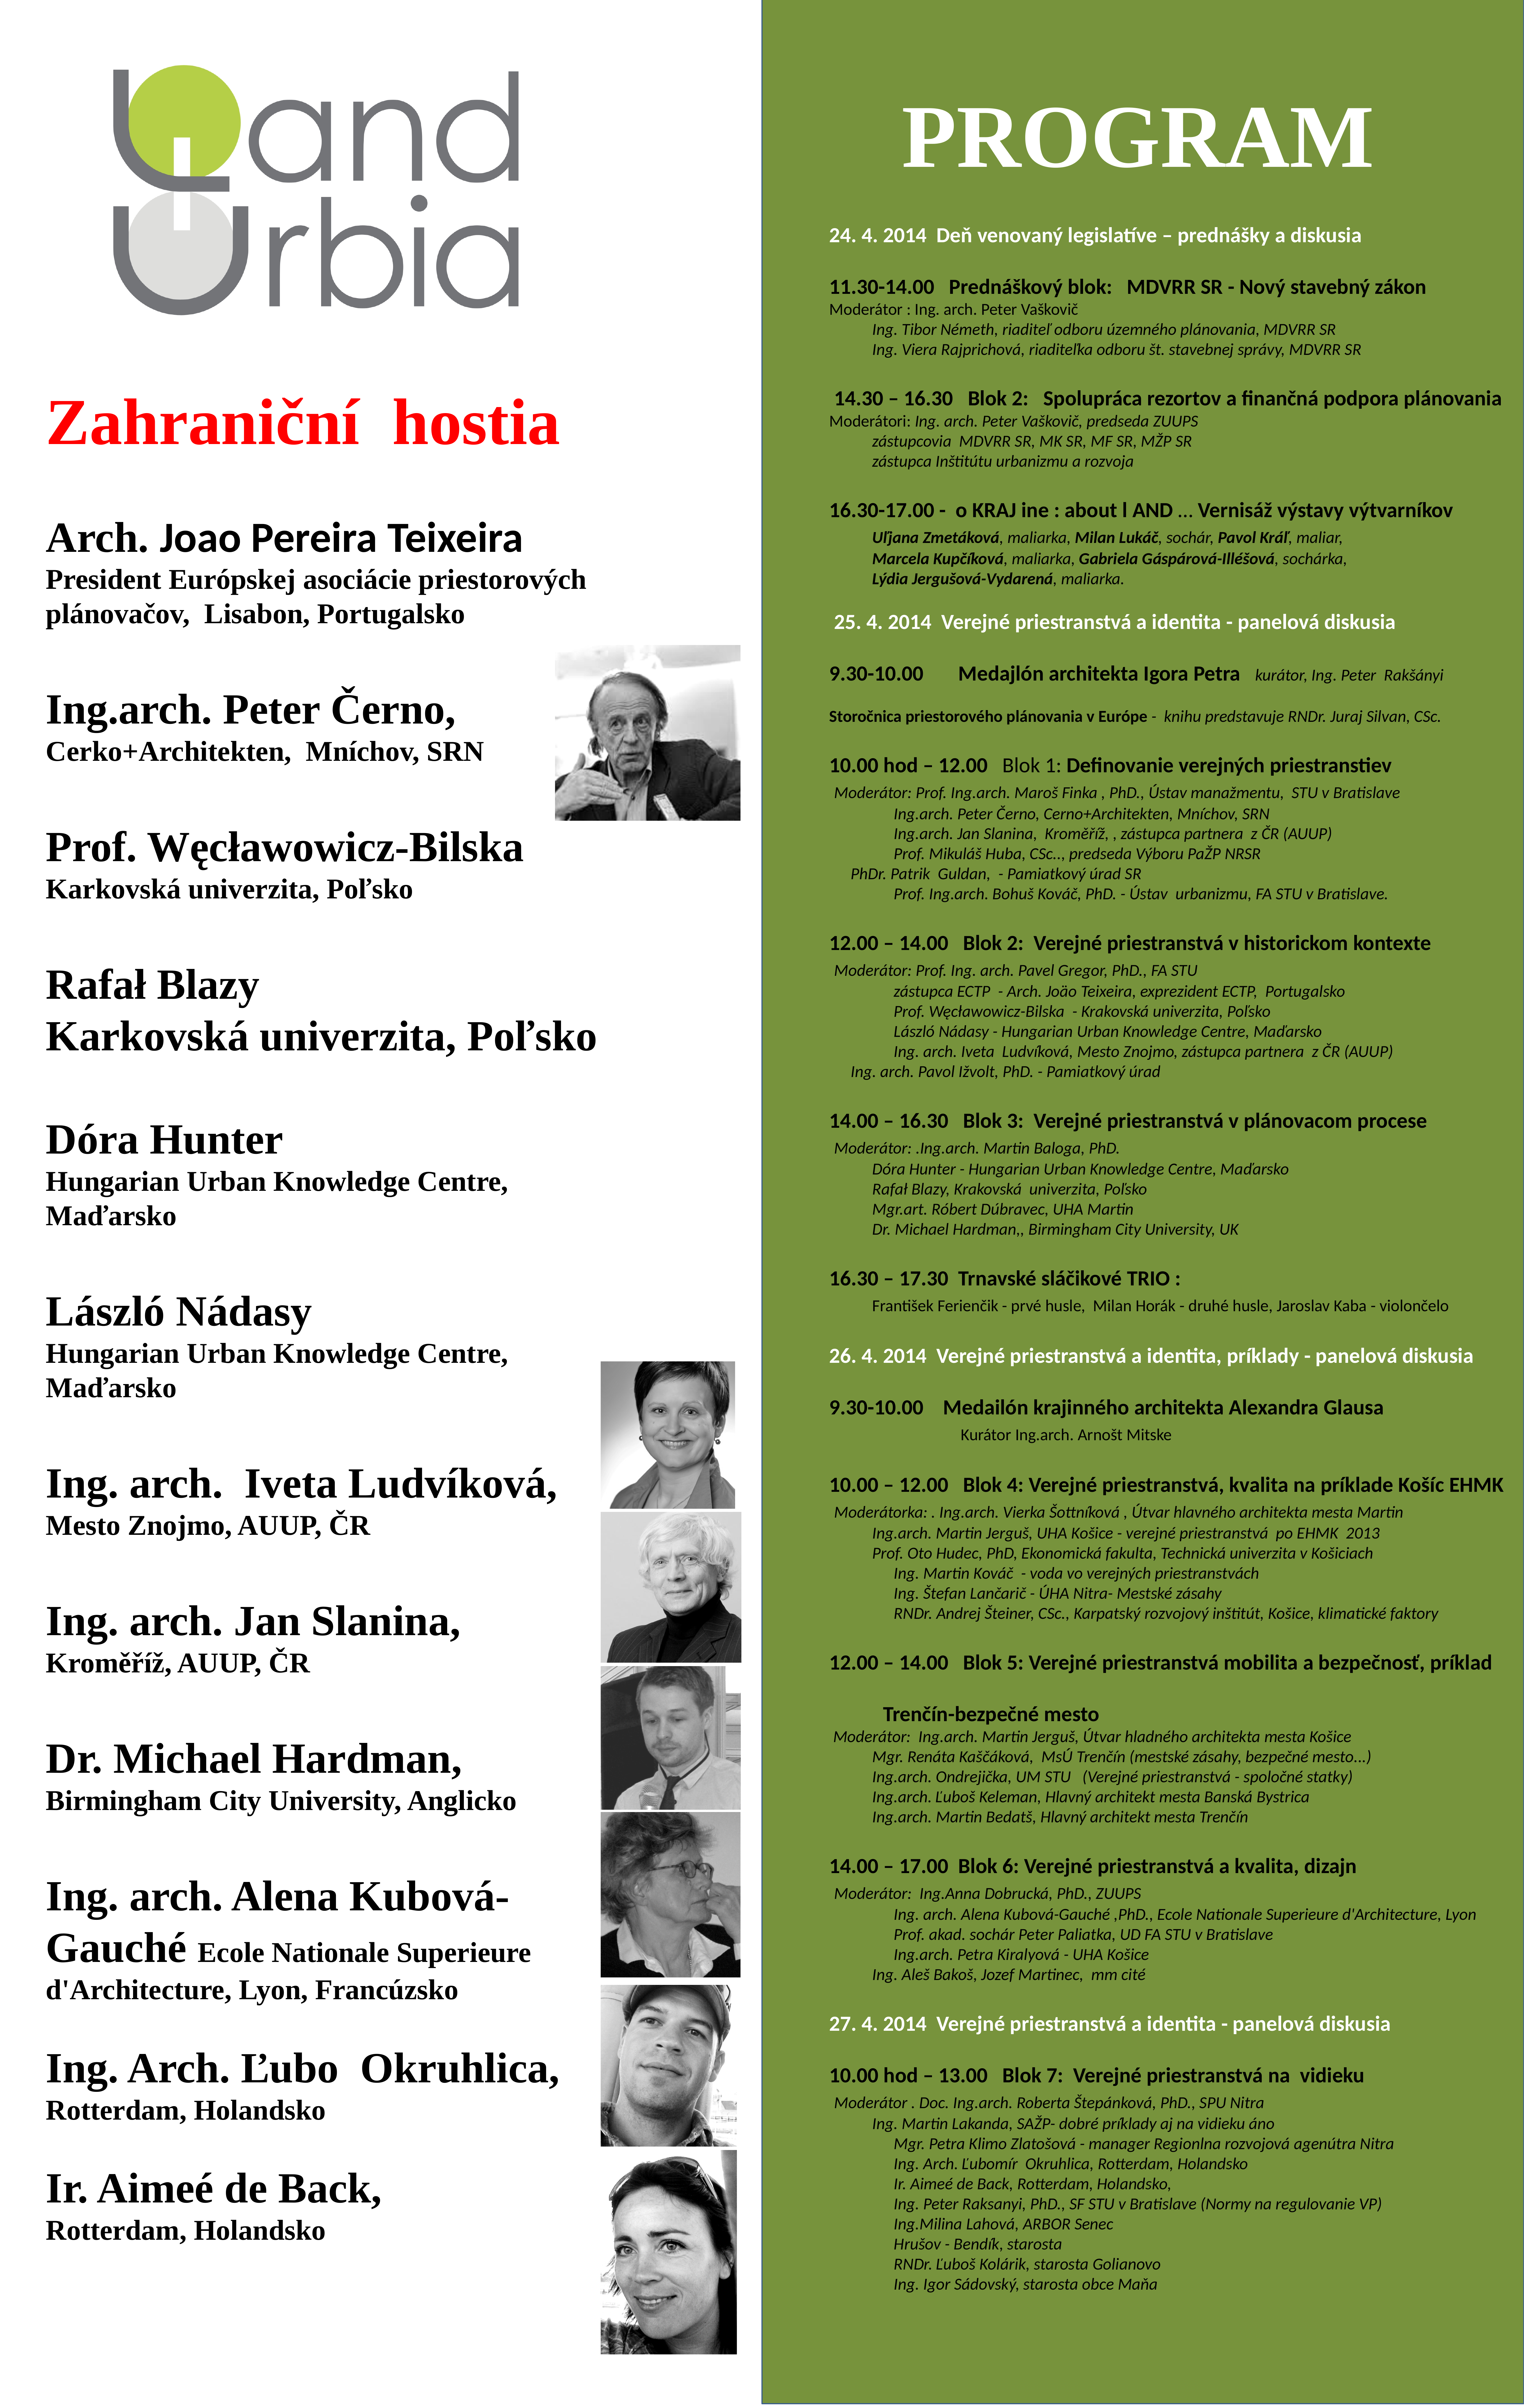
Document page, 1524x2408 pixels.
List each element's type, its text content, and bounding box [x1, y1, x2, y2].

picture [601, 1985, 737, 2147]
picture [59, 25, 568, 370]
text_box PROGRAM [798, 75, 1479, 187]
picture [601, 1812, 741, 1977]
text_box [7, 0, 22, 8]
picture [555, 645, 741, 821]
text_box [761, 0, 1524, 2404]
text_box 24. 4. 2014 Deň venovaný legislatíve – prednášky a diskusia 11.30-14.00 Prednáškový blok: MDVRR SR - Nový stavebný zákon Moderátor : Ing. arch. Peter Vaškovič Ing. Tibor Németh, riaditeľ odboru územného plánovania, MDVRR SR Ing. Viera Rajprichová, riaditeľka odboru št. stavebnej správy, MDVRR SR 14.30 – 16.30 Blok 2: Spolupráca rezortov a finančná podpora plánovania Moderátori: Ing. arch. Peter Vaškovič, predseda ZUUPS zástupcovia MDVRR SR, MK SR, MF SR, MŽP SR zástupca Inštitútu urbanizmu a rozvoja 16.30-17.00 - o KRAJ ine : about l AND … Vernisáž výstavy výtvarníkov Uľjana Zmetáková, maliarka, Milan Lukáč, sochár, Pavol Kráľ, maliar, Marcela Kupčíková, maliarka, Gabriela Gáspárová-Illéšová, sochárka, Lýdia Jergušová-Vydarená, maliarka. 25. 4. 2014 Verejné priestranstvá a identita - panelová diskusia 9.30-10.00 Medajlón architekta Igora Petra kurátor, Ing. Peter Rakšányi Storočnica priestorového plánovania v Európe - knihu predstavuje RNDr. Juraj Silvan, CSc. 10.00 hod – 12.00 Blok 1: Definovanie verejných priestranstiev Moderátor: Prof. Ing.arch. Maroš Finka , PhD., Ústav manažmentu, STU v Bratislave Ing.arch. Peter Černo, Cerno+Architekten, Mníchov, SRN Ing.arch. Jan Slanina, Kroměříž, , zástupca partnera z ČR (AUUP) Prof. Mikuláš Huba, CSc.., predseda Výboru PaŽP NRSR PhDr. Patrik Guldan, - Pamiatkový úrad SR Prof. Ing.arch. Bohuš Kováč, PhD. - Ústav urbanizmu, FA STU v Bratislave. 12.00 – 14.00 Blok 2: Verejné priestranstvá v historickom kontexte Moderátor: Prof. Ing. arch. Pavel Gregor, PhD., FA STU zástupca ECTP - Arch. Joäo Teixeira, exprezident ECTP, Portugalsko Prof. Węcławowicz-Bilska - Krakovská univerzita, Poľsko László Nádasy - Hungarian Urban Knowledge Centre, Maďarsko Ing. arch. Iveta Ludvíková, Mesto Znojmo, zástupca partnera z ČR (AUUP) Ing. arch. Pavol Ižvolt, PhD. - Pamiatkový úrad 14.00 – 16.30 Blok 3: Verejné priestranstvá v plánovacom procese Moderátor: .Ing.arch. Martin Baloga, PhD. Dóra Hunter - Hungarian Urban Knowledge Centre, Maďarsko Rafał Blazy, Krakovská univerzita, Poľsko Mgr.art. Róbert Dúbravec, UHA Martin Dr. Michael Hardman,, Birmingham City University, UK 16.30 – 17.30 Trnavské sláčikové TRIO : František Ferienčik - prvé husle, Milan Horák - druhé husle, Jaroslav Kaba - violončelo 26. 4. 2014 Verejné priestranstvá a identita, príklady - panelová diskusia 9.30-10.00 Medailón krajinného architekta Alexandra Glausa Kurátor Ing.arch. Arnošt Mitske 10.00 – 12.00 Blok 4: Verejné priestranstvá, kvalita na príklade Košíc EHMK Moderátorka: . Ing.arch. Vierka Šottníková , Útvar hlavného architekta mesta Martin Ing.arch. Martin Jerguš, UHA Košice - verejné priestranstvá po EHMK 2013 Prof. Oto Hudec, PhD, Ekonomická fakulta, Technická univerzita v Košiciach Ing. Martin Kováč - voda vo verejných priestranstvách Ing. Štefan Lančarič - ÚHA Nitra- Mestské zásahy RNDr. Andrej Šteiner, CSc., Karpatský rozvojový inštitút, Košice, klimatické faktory 12.00 – 14.00 Blok 5: Verejné priestranstvá mobilita a bezpečnosť, príklad Trenčín-bezpečné mesto Moderátor: Ing.arch. Martin Jerguš, Útvar hladného architekta mesta Košice Mgr. Renáta Kaščáková, MsÚ Trenčín (mestské zásahy, bezpečné mesto...) Ing.arch. Ondrejička, UM STU (Verejné priestranstvá - spoločné statky) Ing.arch. Ľuboš Keleman, Hlavný architekt mesta Banská Bystrica Ing.arch. Martin Bedatš, Hlavný architekt mesta Trenčín 14.00 – 17.00 Blok 6: Verejné priestranstvá a kvalita, dizajn Moderátor: Ing.Anna Dobrucká, PhD., ZUUPS Ing. arch. Alena Kubová-Gauché ,PhD., Ecole Nationale Superieure d'Architecture, Lyon Prof. akad. sochár Peter Paliatka, UD FA STU v Bratislave Ing.arch. Petra Kiralyová - UHA Košice Ing. Aleš Bakoš, Jozef Martinec, mm cité 27. 4. 2014 Verejné priestranstvá a identita - panelová diskusia 10.00 hod – 13.00 Blok 7: Verejné priestranstvá na vidieku Moderátor . Doc. Ing.arch. Roberta Štepánková, PhD., SPU Nitra Ing. Martin Lakanda, SAŽP- dobré príklady aj na vidieku áno Mgr. Petra Klimo Zlatošová - manager Regionlna rozvojová agenútra Nitra Ing. Arch. Ľubomír Okruhlica, Rotterdam, Holandsko Ir. Aimeé de Back, Rotterdam, Holandsko, Ing. Peter Raksanyi, PhD., SF STU v Bratislave (Normy na regulovanie VP) Ing.Milina Lahová, ARBOR Senec Hrušov - Bendík, starosta RNDr. Ľuboš Kolárik, starosta Golianovo Ing. Igor Sádovský, starosta obce Maňa [825, 218, 1524, 1916]
picture [601, 1666, 741, 1810]
picture [601, 1361, 735, 1509]
picture [601, 2150, 737, 2354]
picture [601, 1512, 742, 1663]
text_box Zahraniční hostia Arch. Joao Pereira Teixeira President Európskej asociácie priestorových plánovačov, Lisabon, Portugalsko Ing.arch. Peter Černo, Cerko+Architekten, Mníchov, SRN Prof. Węcławowicz-Bilska Karkovská univerzita, Poľsko Rafał Blazy Karkovská univerzita, Poľsko Dóra Hunter Hungarian Urban Knowledge Centre, Maďarsko László Nádasy Hungarian Urban Knowledge Centre, Maďarsko Ing. arch. Iveta Ludvíková, Mesto Znojmo, AUUP, ČR Ing. arch. Jan Slanina, Kroměříž, AUUP, ČR Dr. Michael Hardman, Birmingham City University, Anglicko Ing. arch. Alena Kubová-Gauché Ecole Nationale Superieure d'Architecture, Lyon, Francúzsko Ing. Arch. Ľubo Okruhlica, Rotterdam, Holandsko Ir. Aimeé de Back, Rotterdam, Holandsko [42, 376, 637, 2073]
